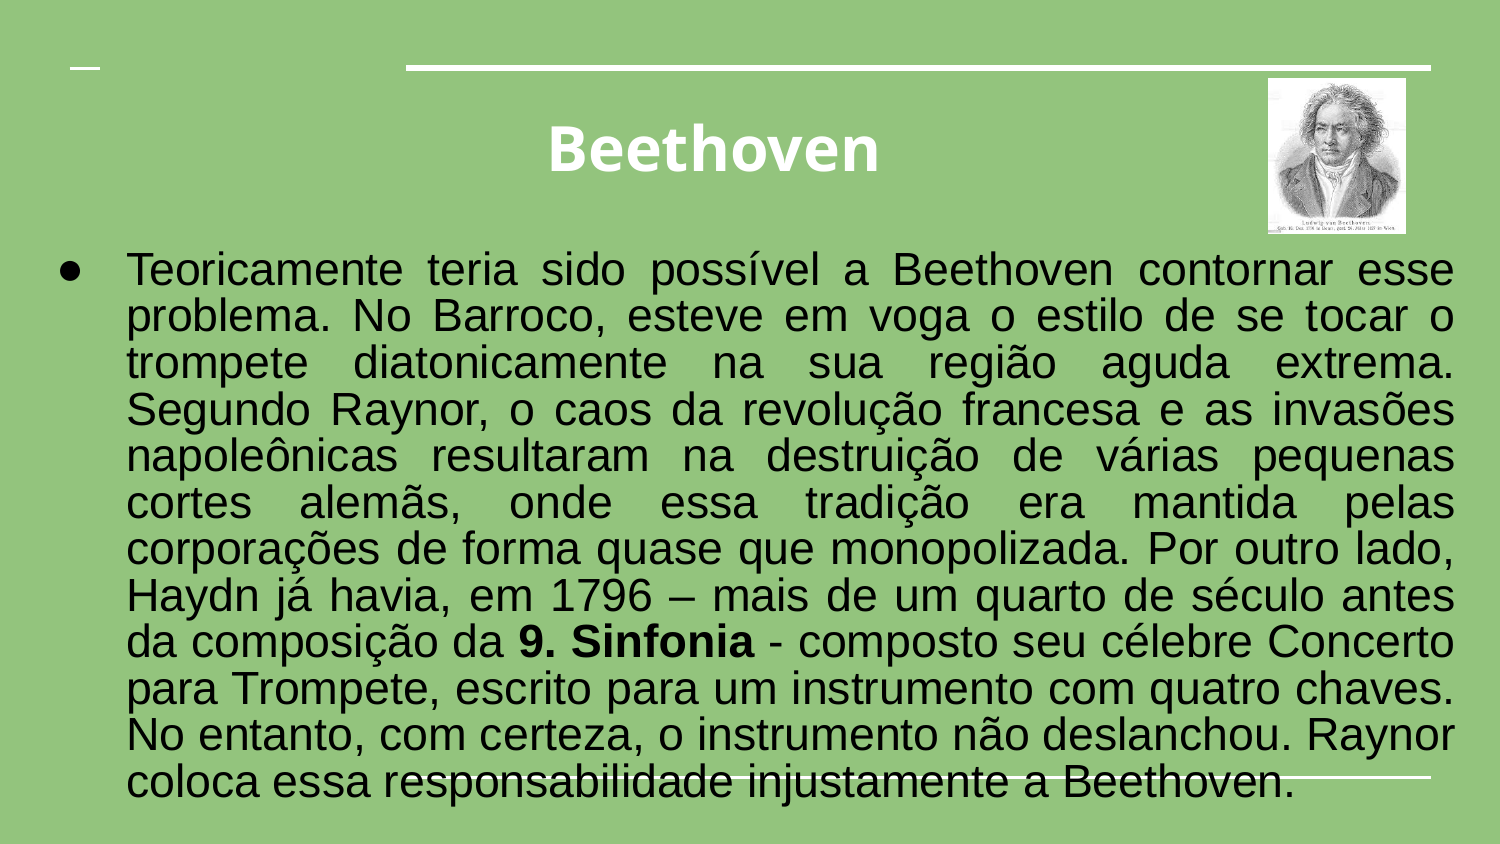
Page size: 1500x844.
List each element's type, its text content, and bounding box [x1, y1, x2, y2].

title Beethoven [0, 89, 1428, 245]
picture [1268, 78, 1407, 234]
subtitle Teoricamente teria sido possível a Beethoven contornar esse problema. No Barroco, esteve em voga o estilo de se tocar o trompete diatonicamente na sua região aguda extrema. Segundo Raynor, o caos da revolução francesa e as invasões napoleônicas resultaram na destruição de várias pequenas cortes alemãs, onde essa tradição era mantida pelas corporações de forma quase que monopolizada. Por outro lado, Haydn já havia, em 1796 – mais de um quarto de século antes da composição da 9. Sinfonia - composto seu célebre Concerto para Trompete, escrito para um instrumento com quatro chaves. No entanto, com certeza, o instrumento não deslanchou. Raynor coloca essa responsabilidade injustamente a Beethoven. [29, 233, 1471, 844]
